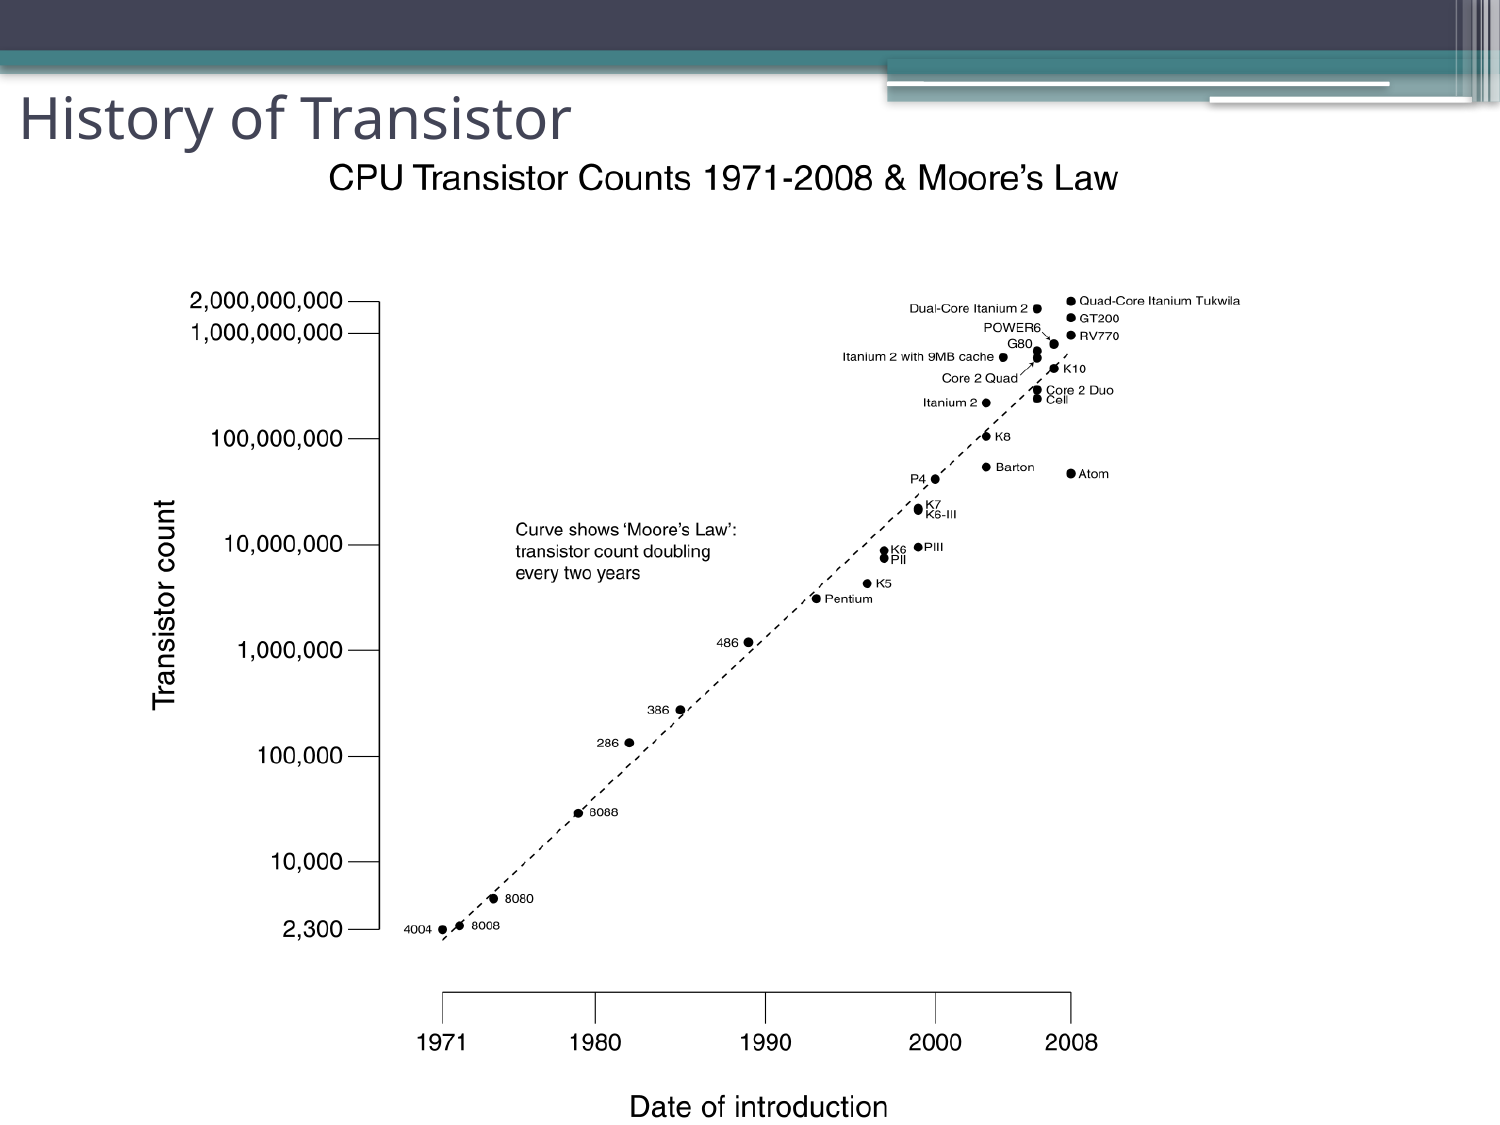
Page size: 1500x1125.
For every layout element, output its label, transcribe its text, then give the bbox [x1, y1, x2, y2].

title History of Transistor [3, 75, 1354, 158]
picture [147, 157, 1247, 1123]
